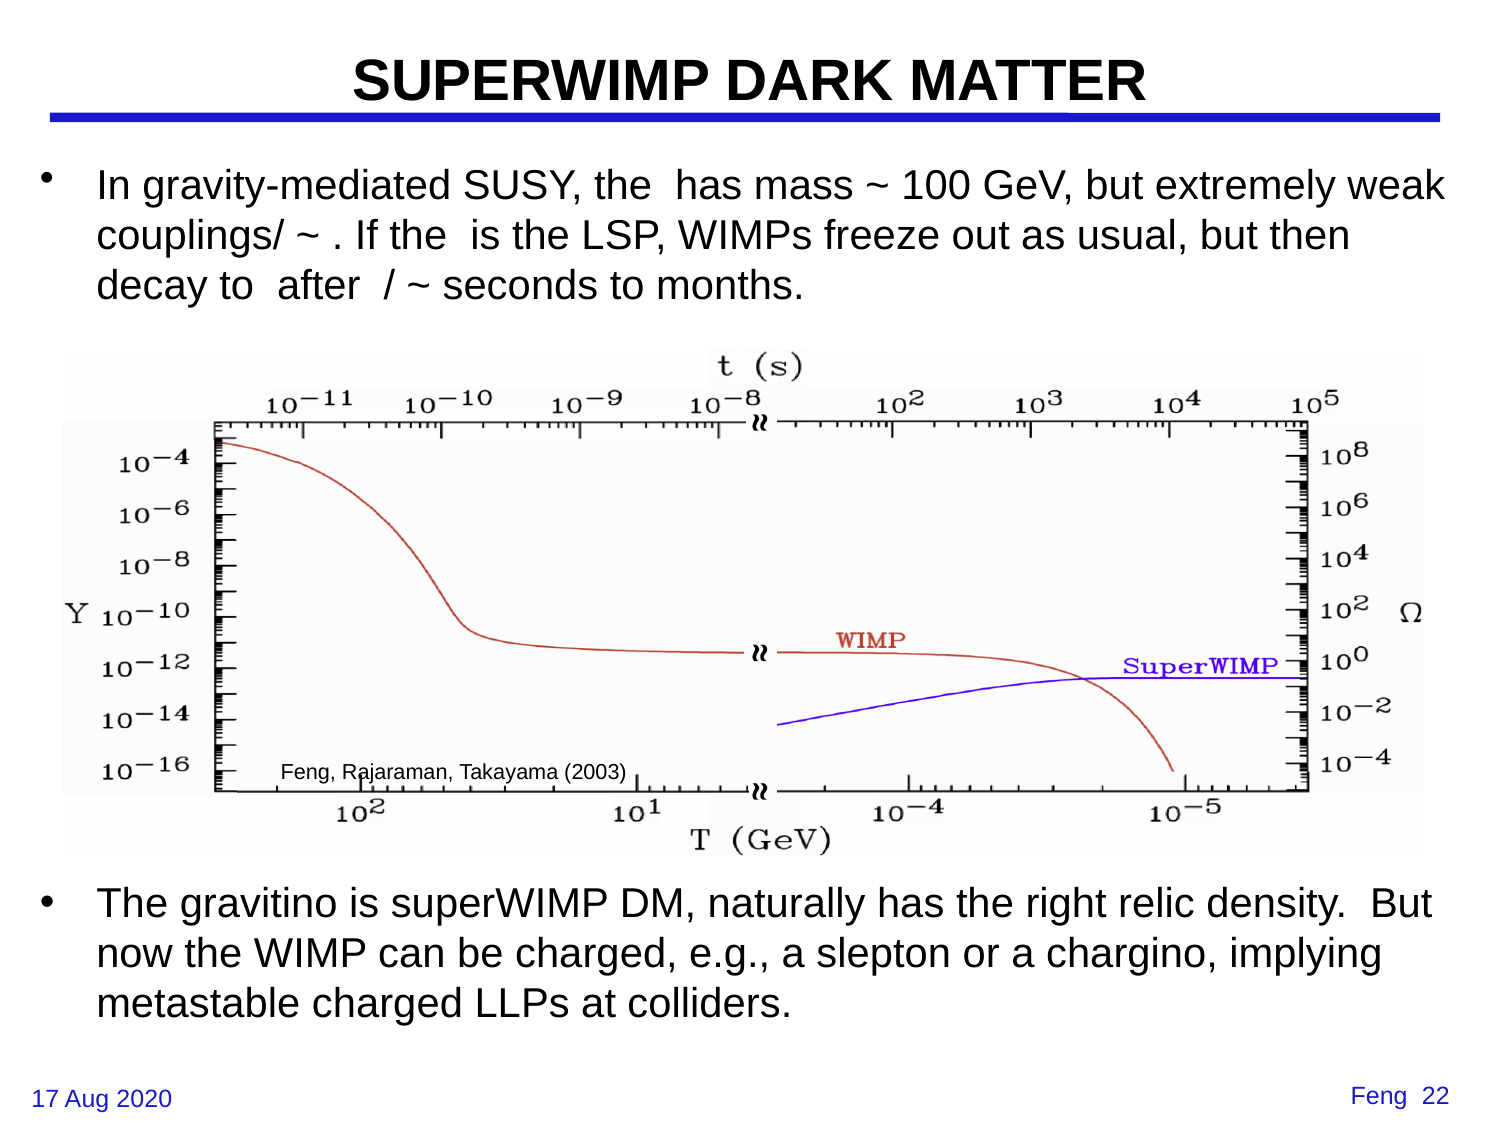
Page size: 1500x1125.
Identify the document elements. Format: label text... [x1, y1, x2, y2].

picture [62, 349, 1424, 856]
title SUPERWIMP DARK MATTER [112, 17, 1388, 138]
